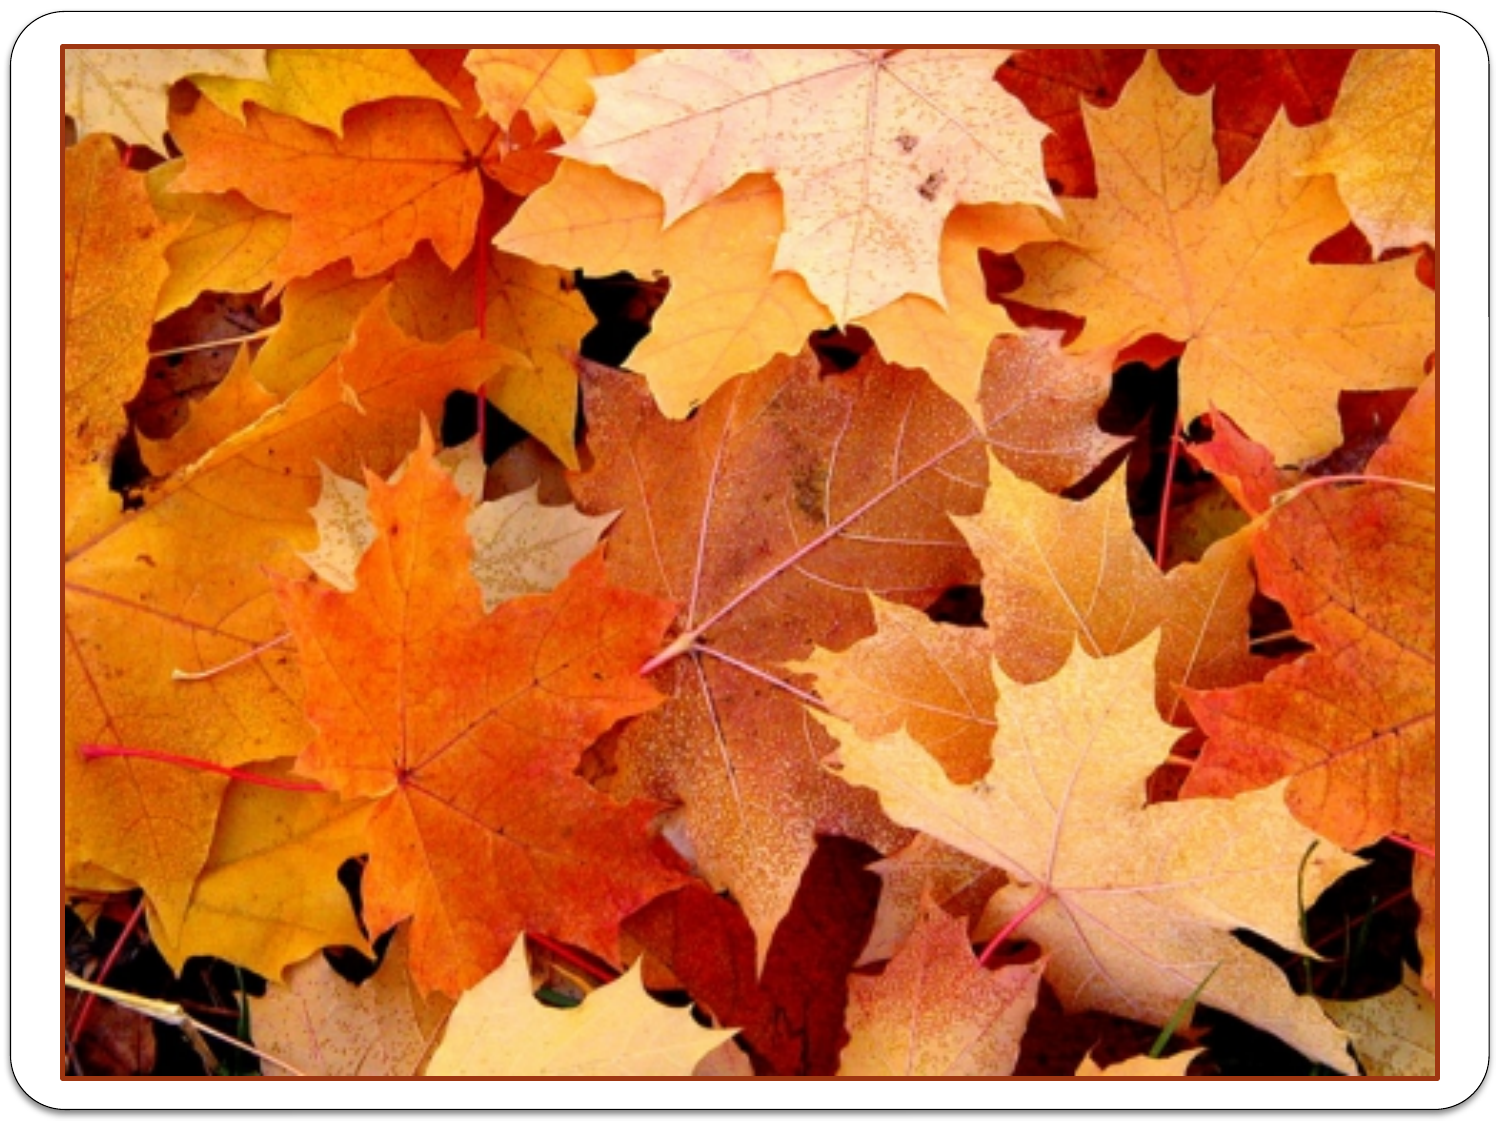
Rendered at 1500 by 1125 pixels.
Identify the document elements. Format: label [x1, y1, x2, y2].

picture [64, 48, 1436, 1077]
